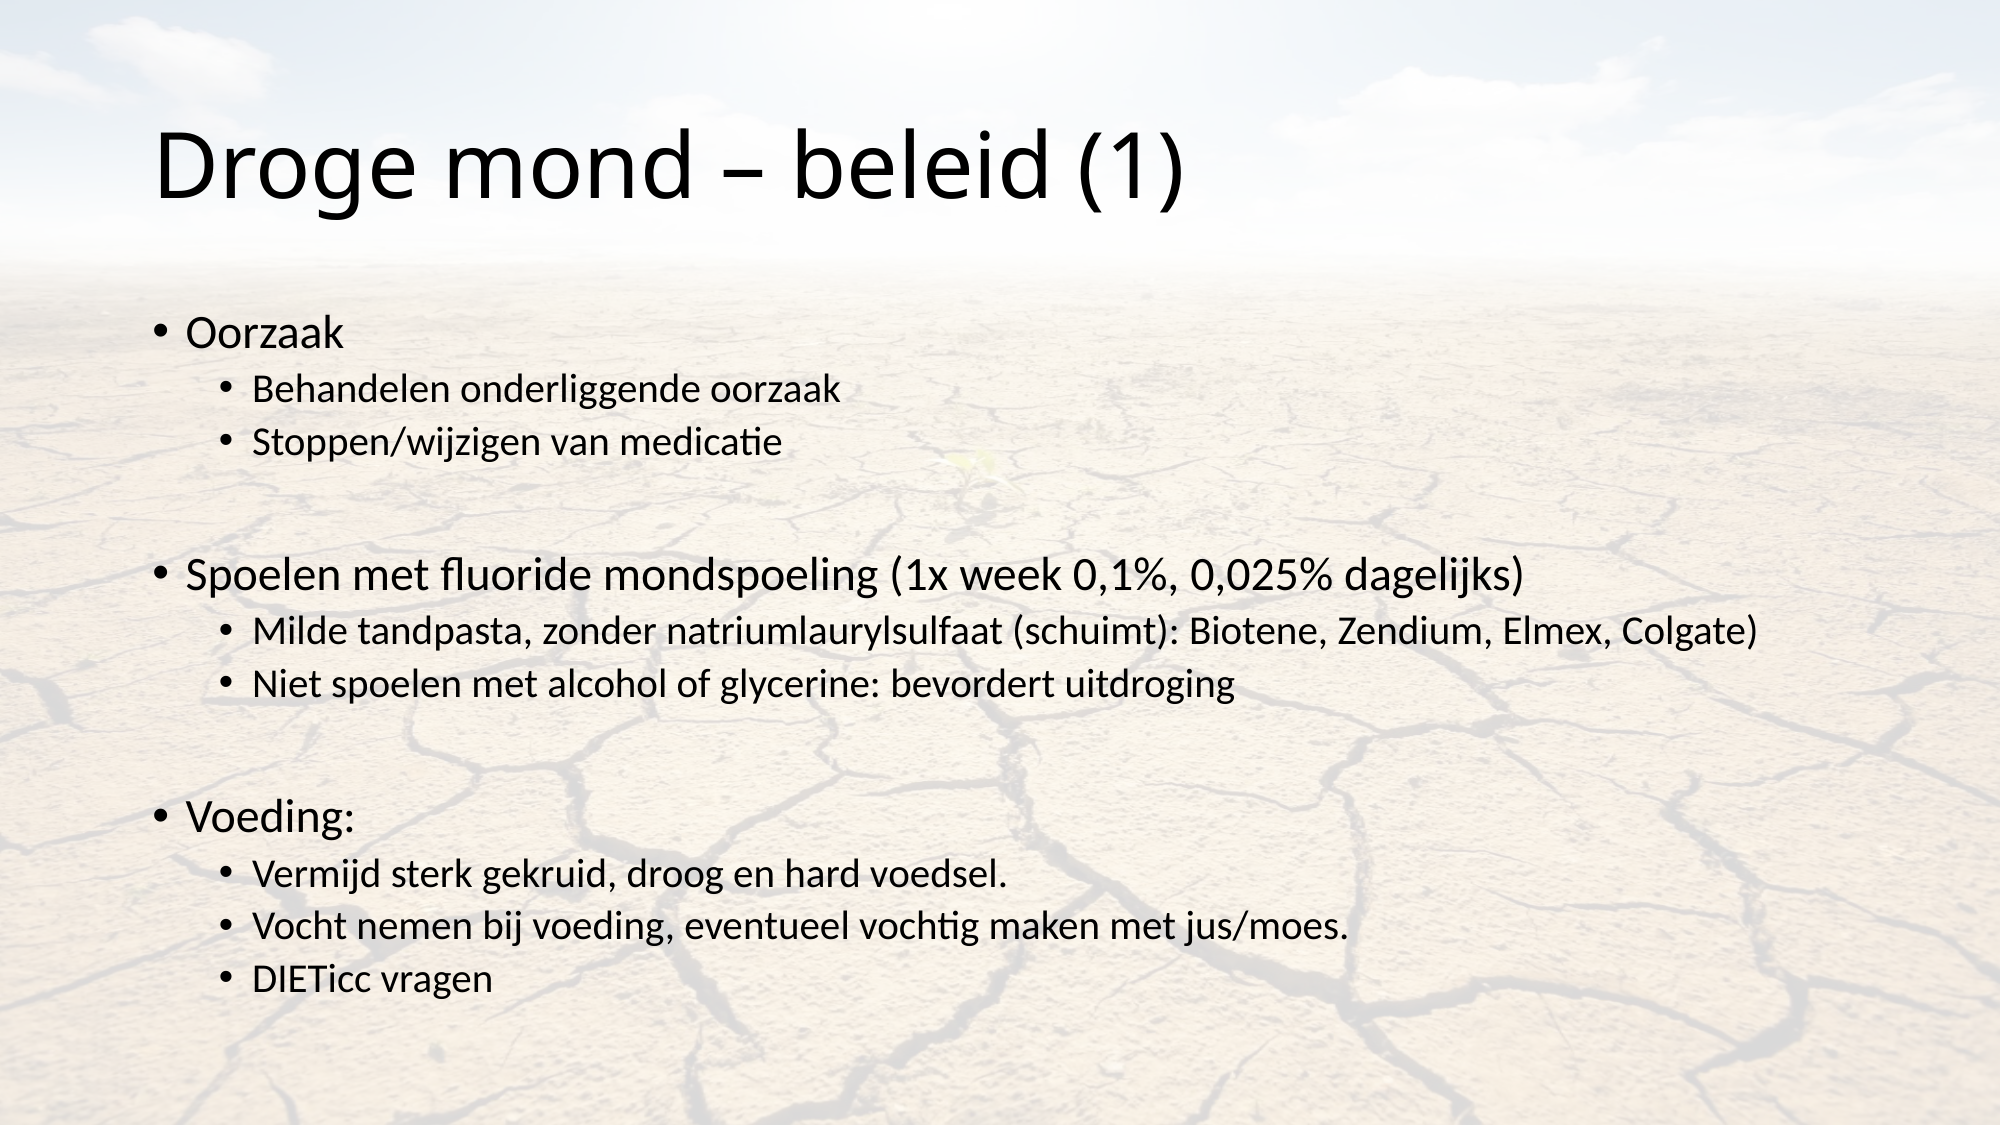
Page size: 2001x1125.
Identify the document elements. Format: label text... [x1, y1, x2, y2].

title Droge mond – beleid (1) [137, 59, 1863, 278]
list Oorzaak Behandelen onderliggende oorzaak Stoppen/wijzigen van medicatie Spoelen met fluoride mondspoeling (1x week 0,1%, 0,025% dagelijks) Milde tandpasta, zonder natriumlaurylsulfaat (schuimt): Biotene, Zendium, Elmex, Colgate) Niet spoelen met alcohol of glycerine: bevordert uitdroging Voeding: Vermijd sterk gekruid, droog en hard voedsel. Vocht nemen bij voeding, eventueel vochtig maken met jus/moes. DIETicc vragen [137, 299, 1863, 1014]
